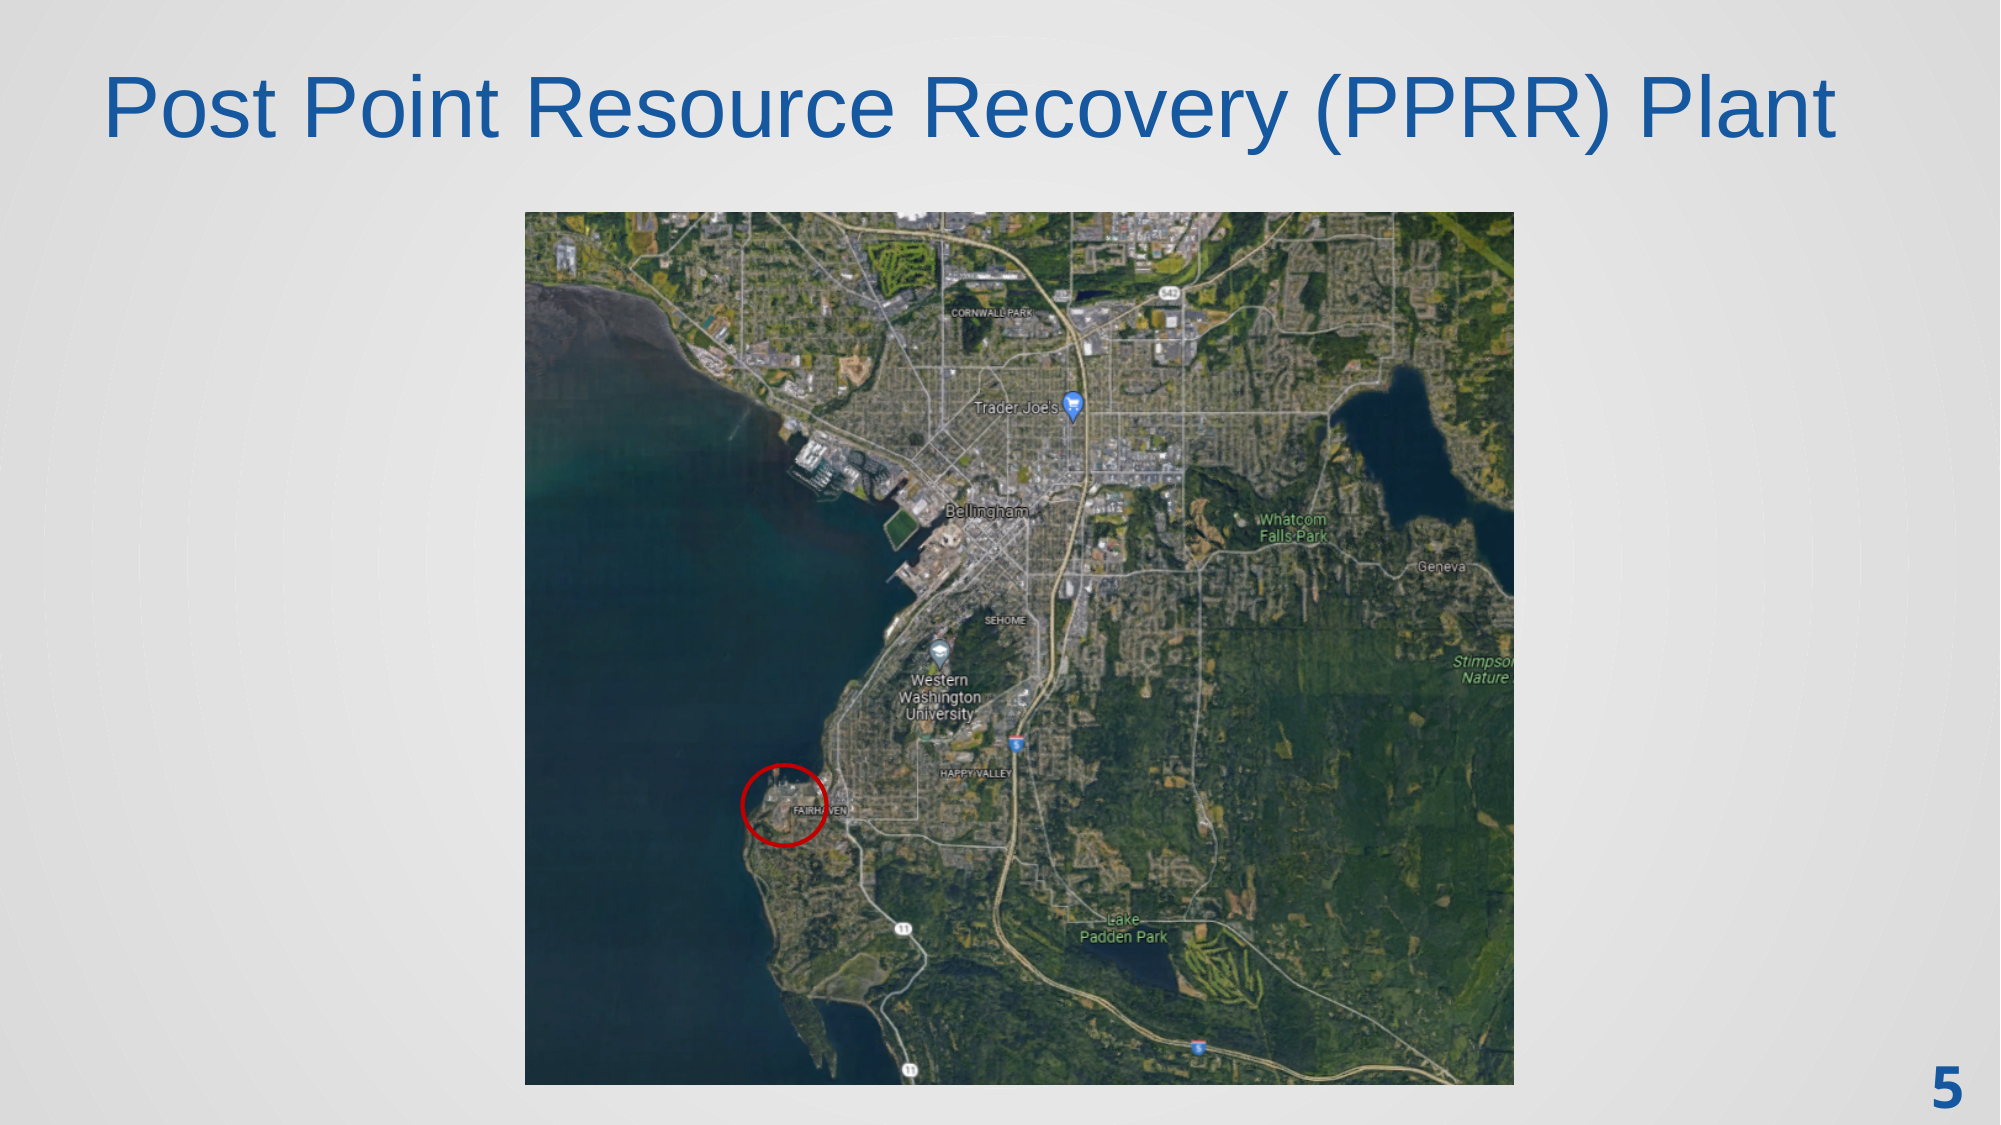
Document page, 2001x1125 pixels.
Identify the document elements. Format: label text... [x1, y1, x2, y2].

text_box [524, 212, 1515, 1085]
title Post Point Resource Recovery (PPRR) Plant [87, 40, 1875, 166]
